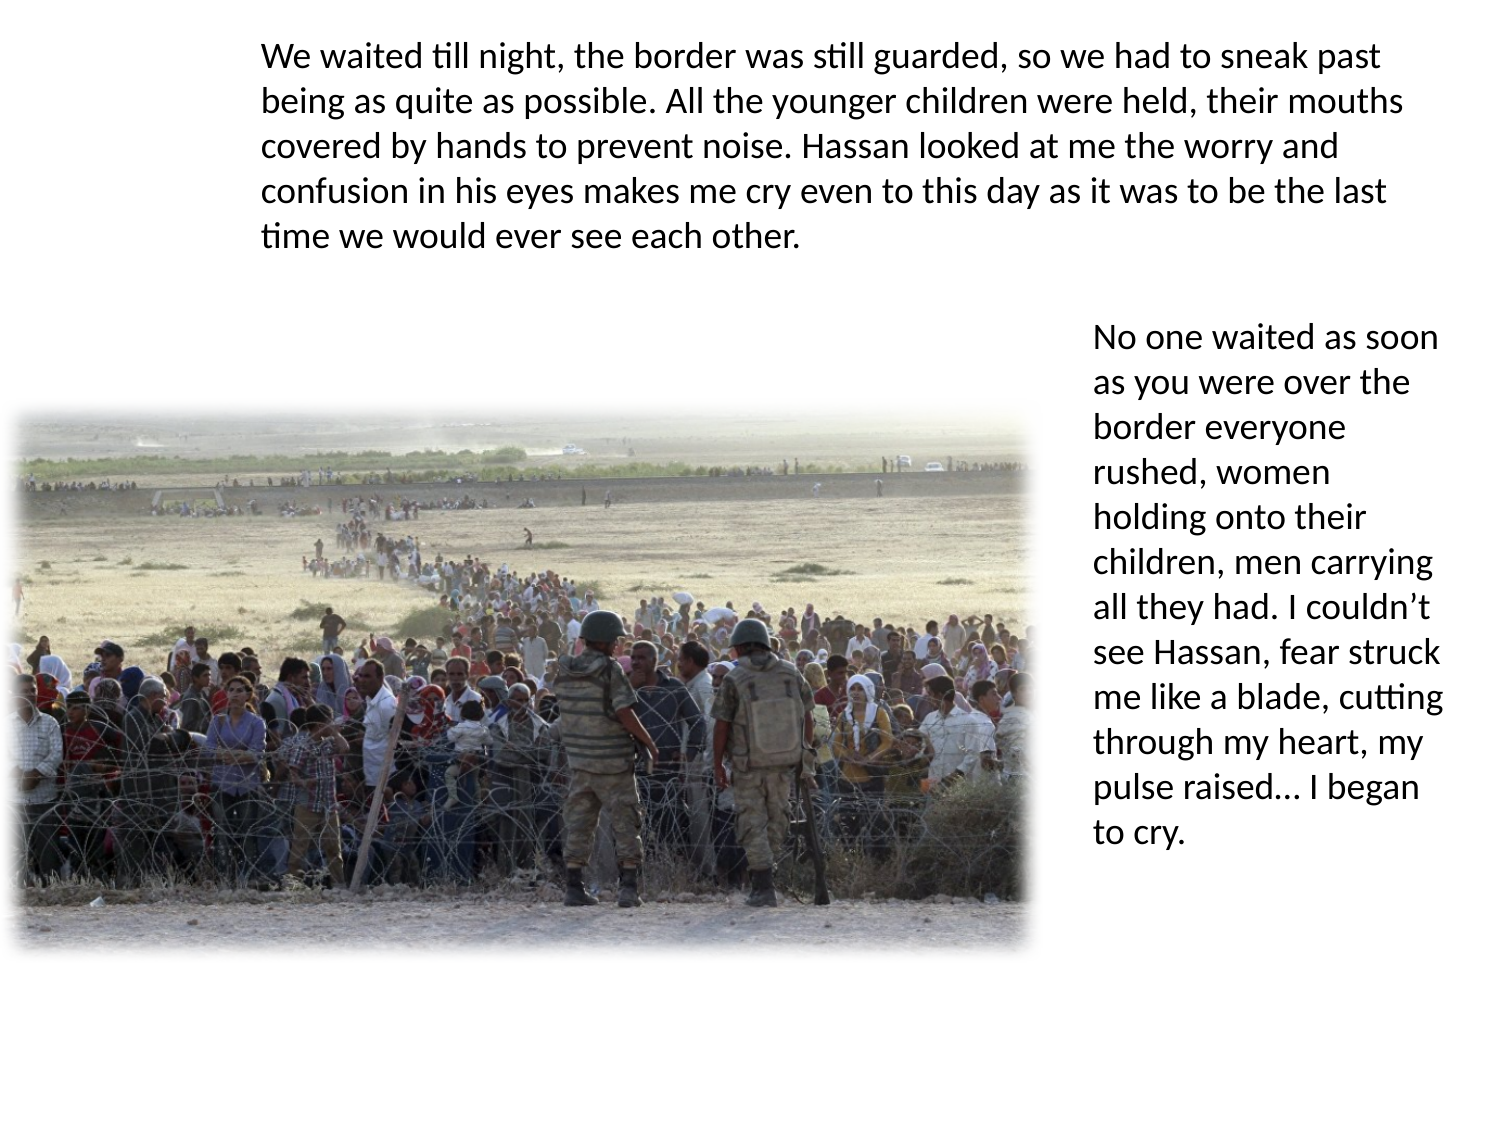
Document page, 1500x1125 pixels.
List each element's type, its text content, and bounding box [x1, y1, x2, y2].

text_box No one waited as soon as you were over the border everyone rushed, women holding onto their children, men carrying all they had. I couldn’t see Hassan, fear struck me like a blade, cutting through my heart, my pulse raised… I began to cry. [1078, 304, 1465, 860]
picture [0, 398, 1043, 963]
text_box We waited till night, the border was still guarded, so we had to sneak past being as quite as possible. All the younger children were held, their mouths covered by hands to prevent noise. Hassan looked at me the worry and confusion in his eyes makes me cry even to this day as it was to be the last time we would ever see each other. [246, 23, 1465, 264]
